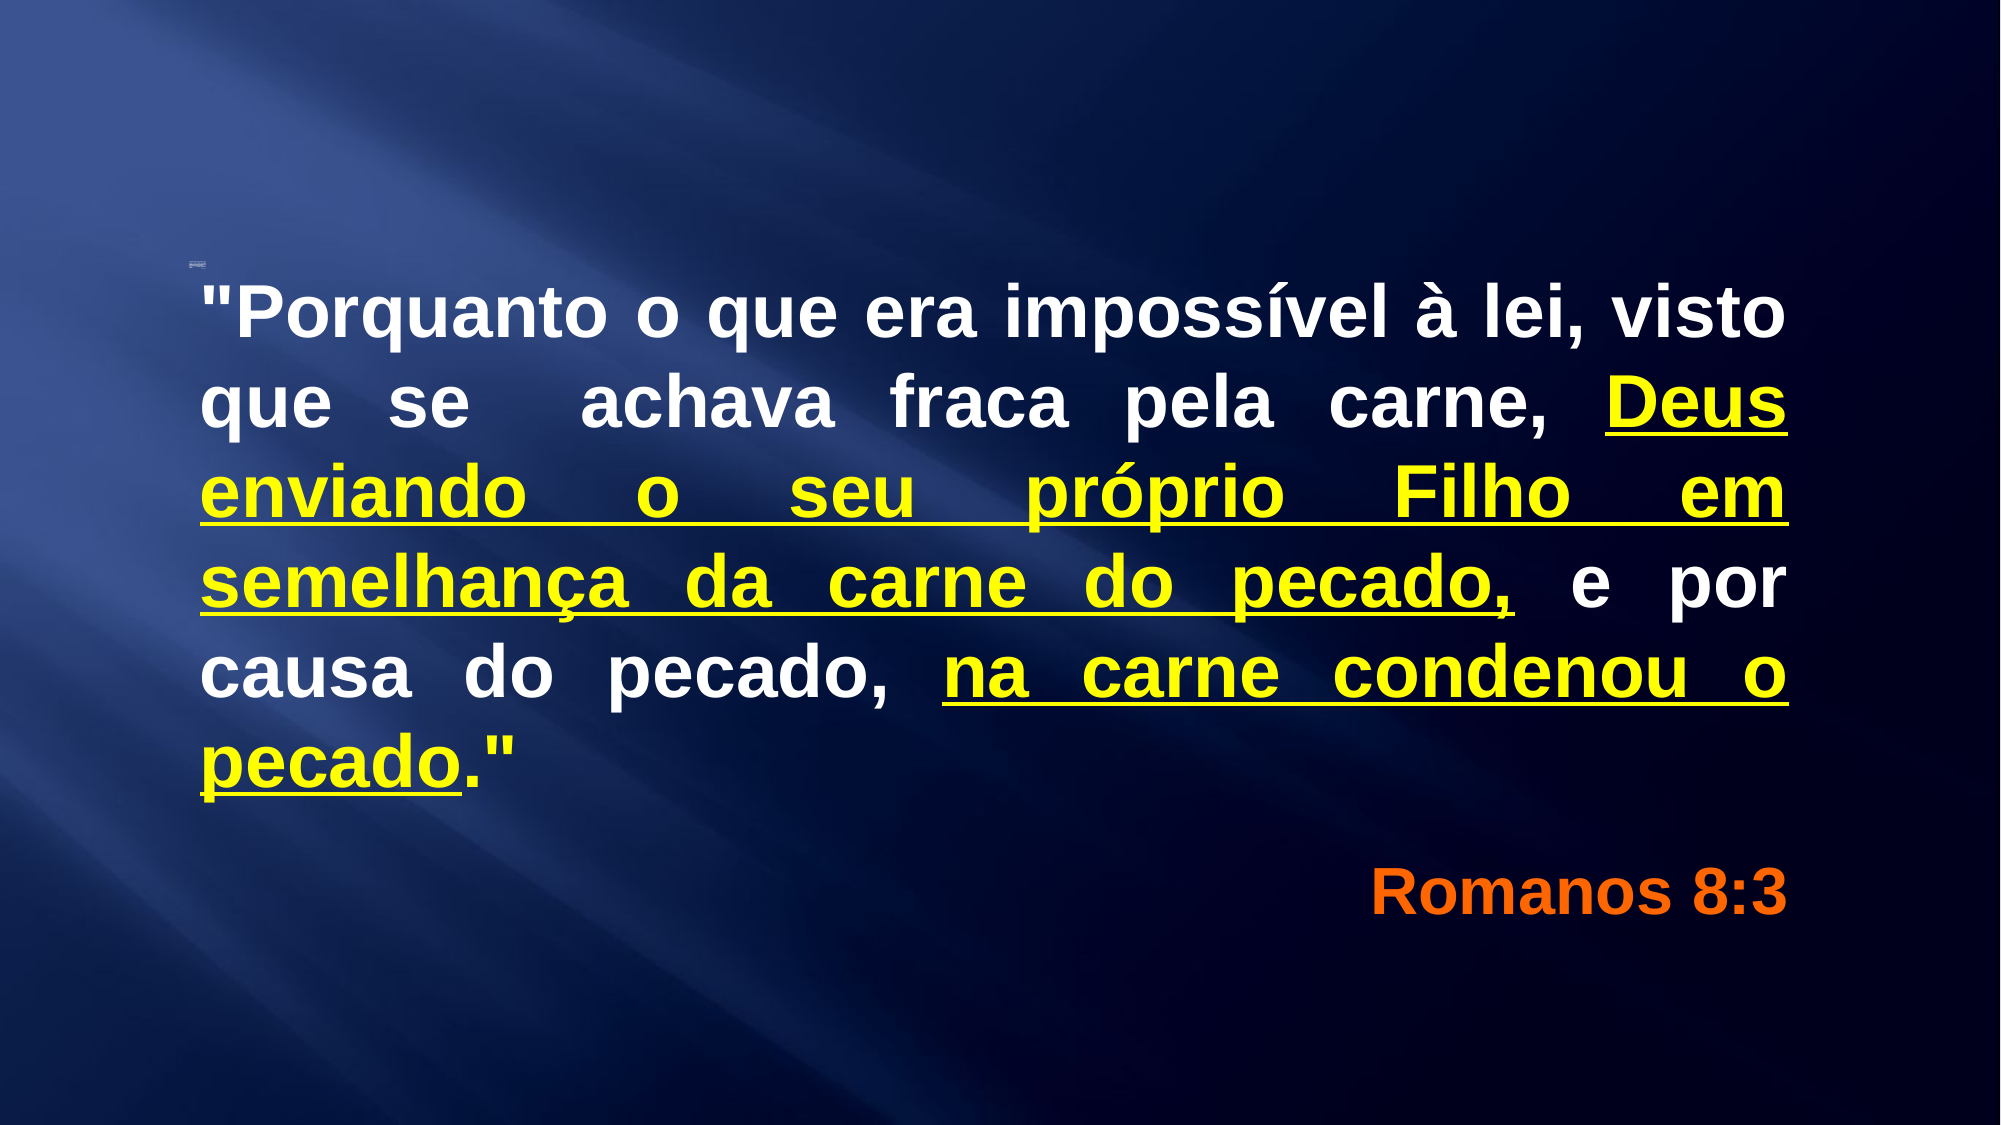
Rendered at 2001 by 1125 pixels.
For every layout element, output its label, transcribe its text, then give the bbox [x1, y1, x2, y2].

picture [0, 0, 2001, 1125]
text_box "Porquanto o que era impossível à lei, visto que se achava fraca pela carne, Deus enviando o seu próprio Filho em semelhança da carne do pecado, e por causa do pecado, na carne condenou o pecado." Romanos 8:3 [184, 255, 1804, 936]
